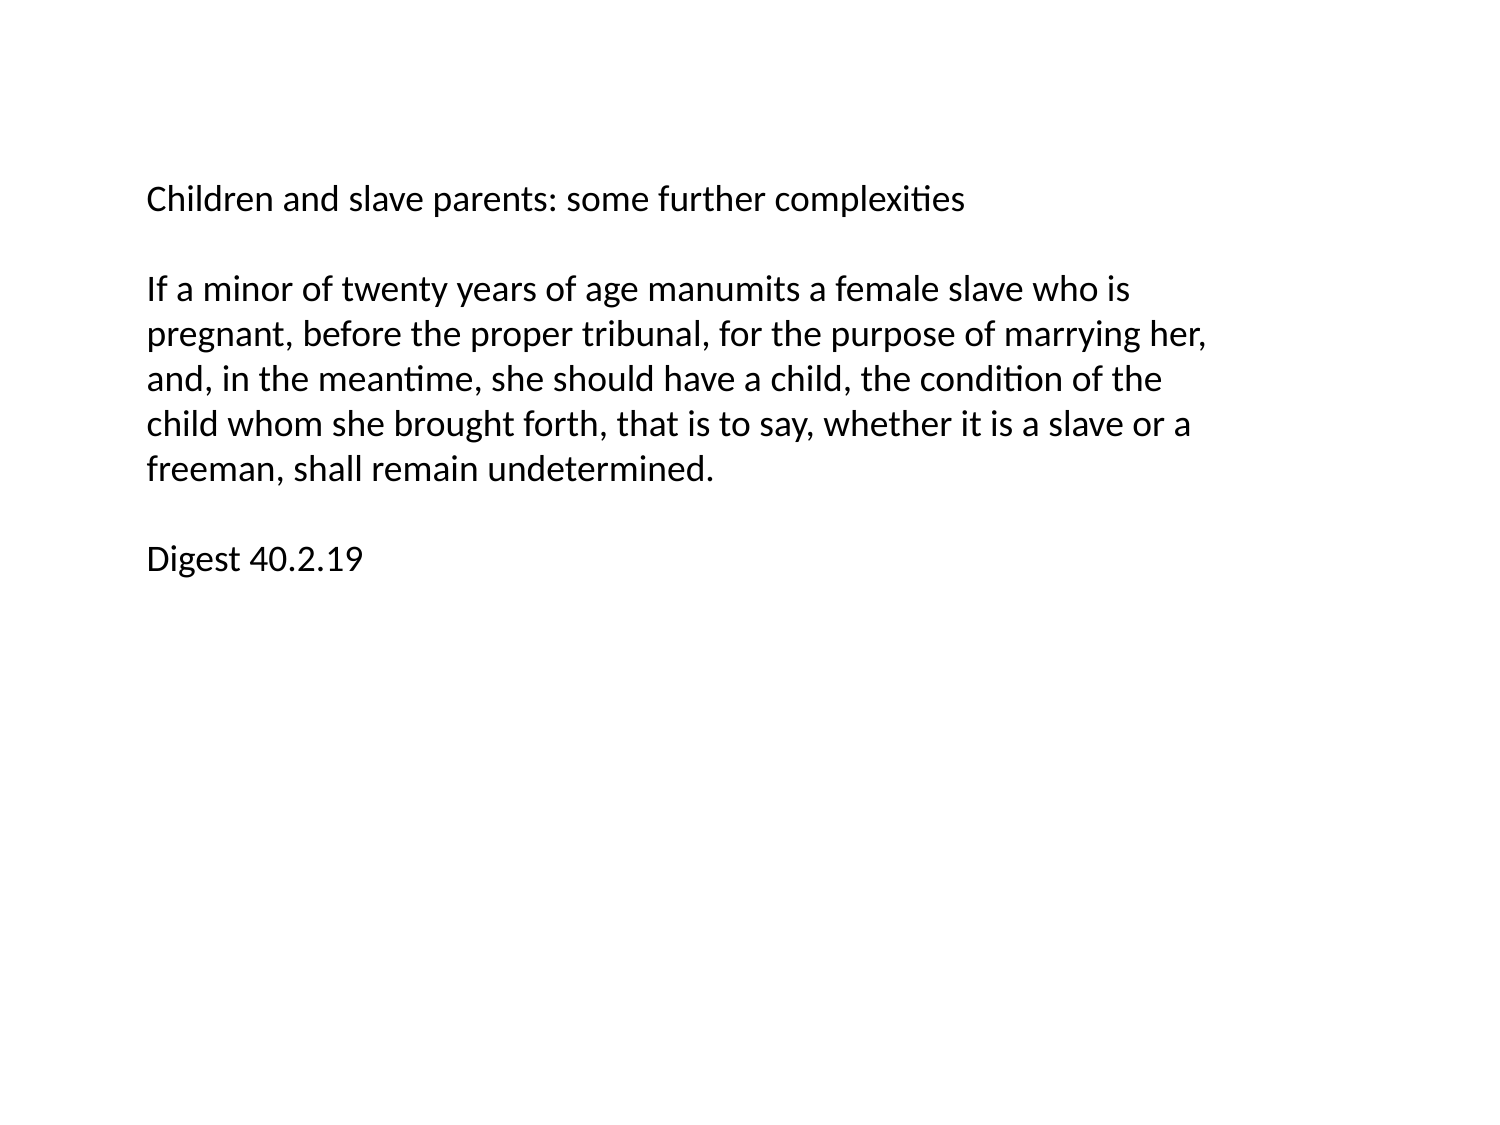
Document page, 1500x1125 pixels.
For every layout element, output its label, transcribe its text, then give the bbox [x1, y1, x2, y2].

text_box Children and slave parents: some further complexities If a minor of twenty years of age manumits a female slave who is pregnant, before the proper tribunal, for the purpose of marrying her, and, in the meantime, she should have a child, the condition of the child whom she brought forth, that is to say, whether it is a slave or a freeman, shall remain undetermined. Digest 40.2.19 [131, 166, 1232, 587]
